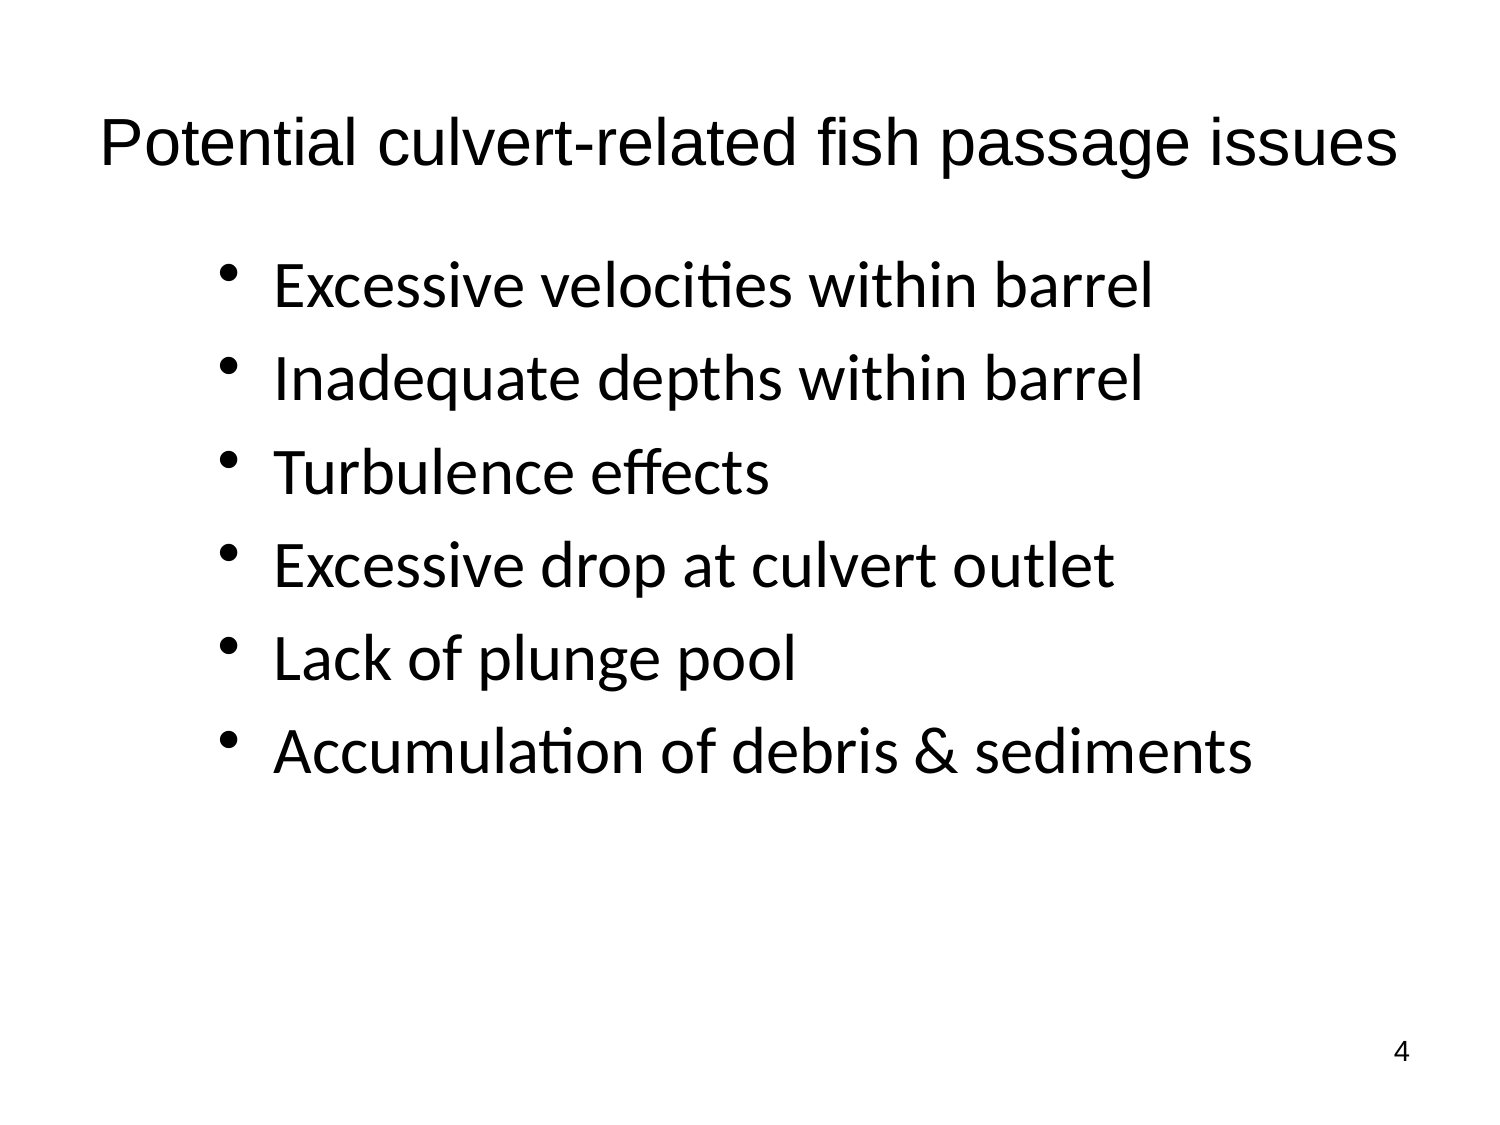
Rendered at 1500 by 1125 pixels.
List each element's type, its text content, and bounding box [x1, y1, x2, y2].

slide_number 4 [1074, 1024, 1426, 1103]
title Potential culvert-related fish passage issues [74, 44, 1426, 233]
list Excessive velocities within barrel Inadequate depths within barrel Turbulence effects Excessive drop at culvert outlet Lack of plunge pool Accumulation of debris & sediments [202, 233, 1405, 972]
